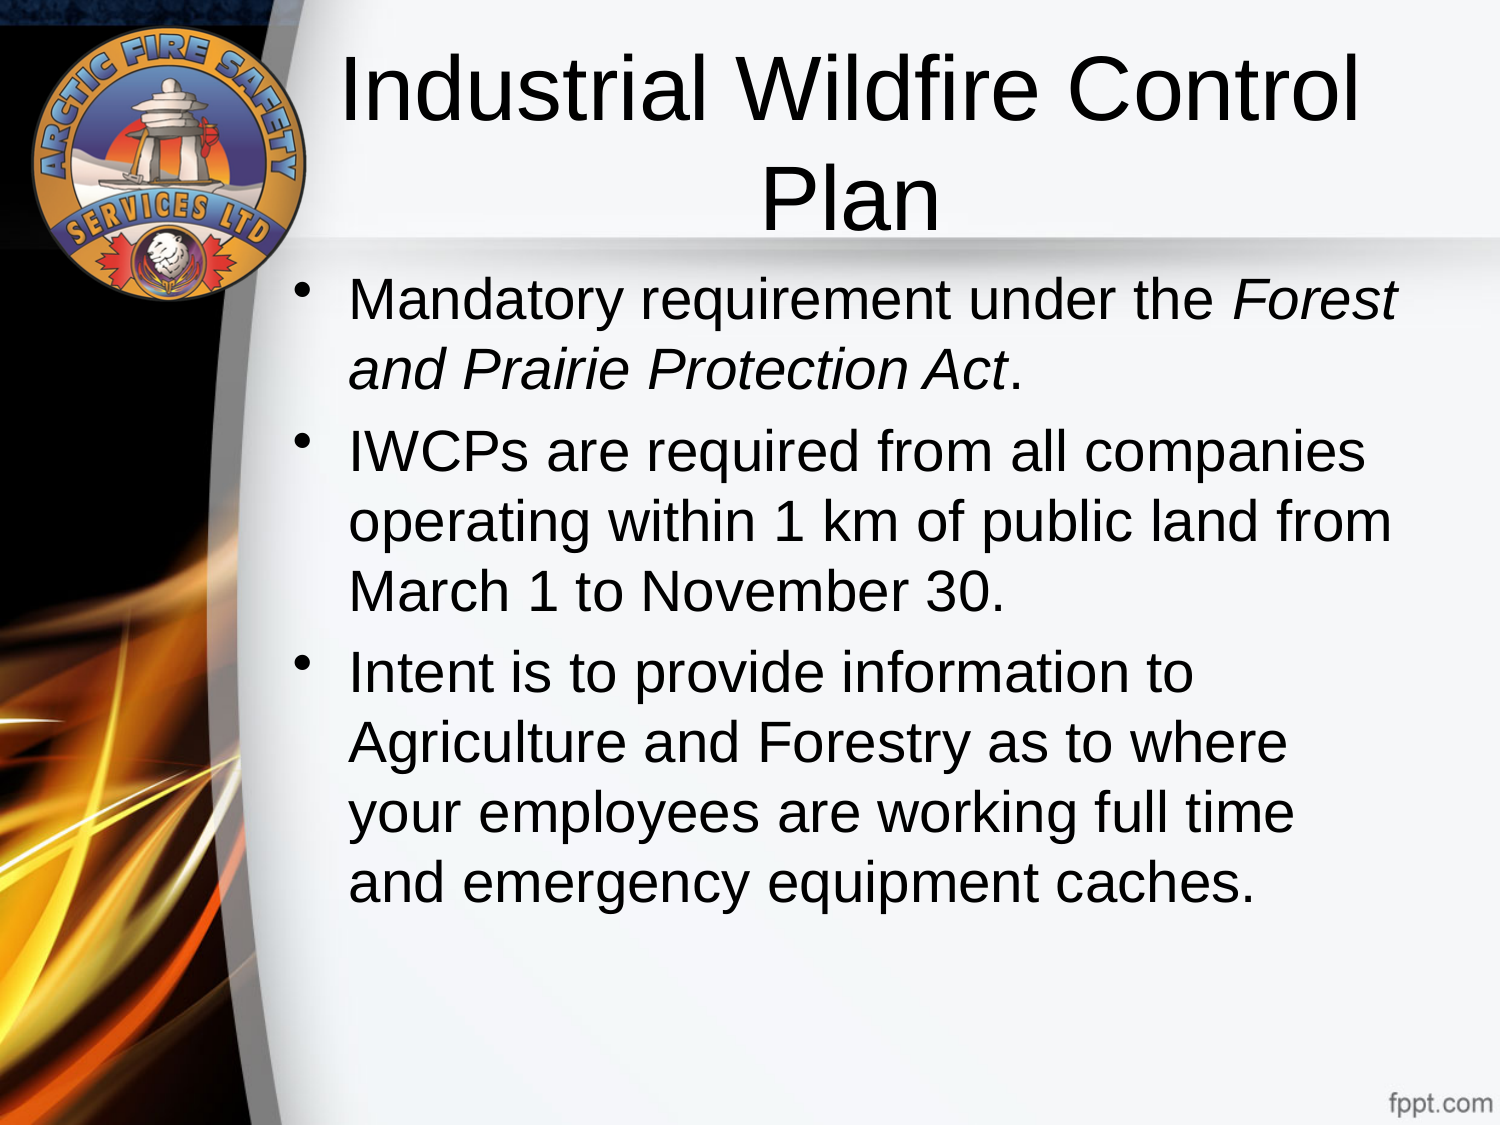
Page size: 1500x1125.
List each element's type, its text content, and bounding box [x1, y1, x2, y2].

list Mandatory requirement under the Forest and Prairie Protection Act. IWCPs are required from all companies operating within 1 km of public land from March 1 to November 30. Intent is to provide information to Agriculture and Forestry as to where your employees are working full time and emergency equipment caches. [277, 253, 1425, 1080]
picture [0, 0, 1500, 1125]
title Industrial Wildfire Control Plan [308, 45, 1425, 233]
